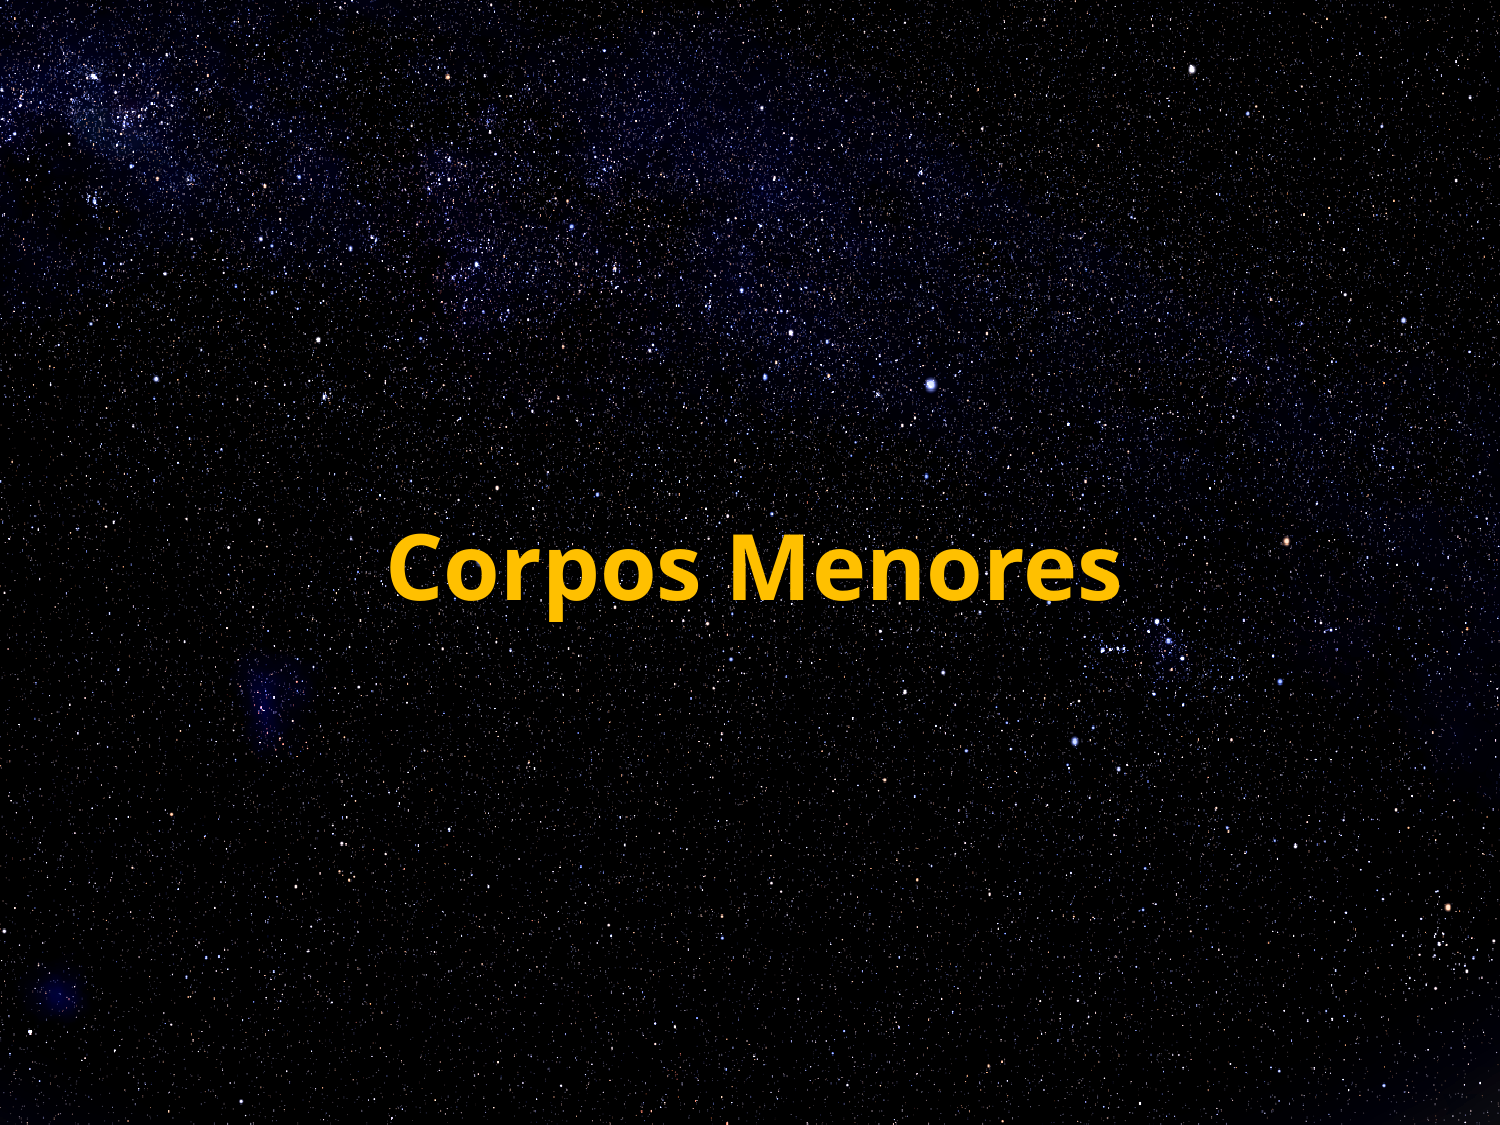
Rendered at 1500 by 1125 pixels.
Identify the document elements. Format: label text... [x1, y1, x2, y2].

picture [0, 0, 1500, 1125]
title Corpos Menores [116, 422, 1393, 705]
